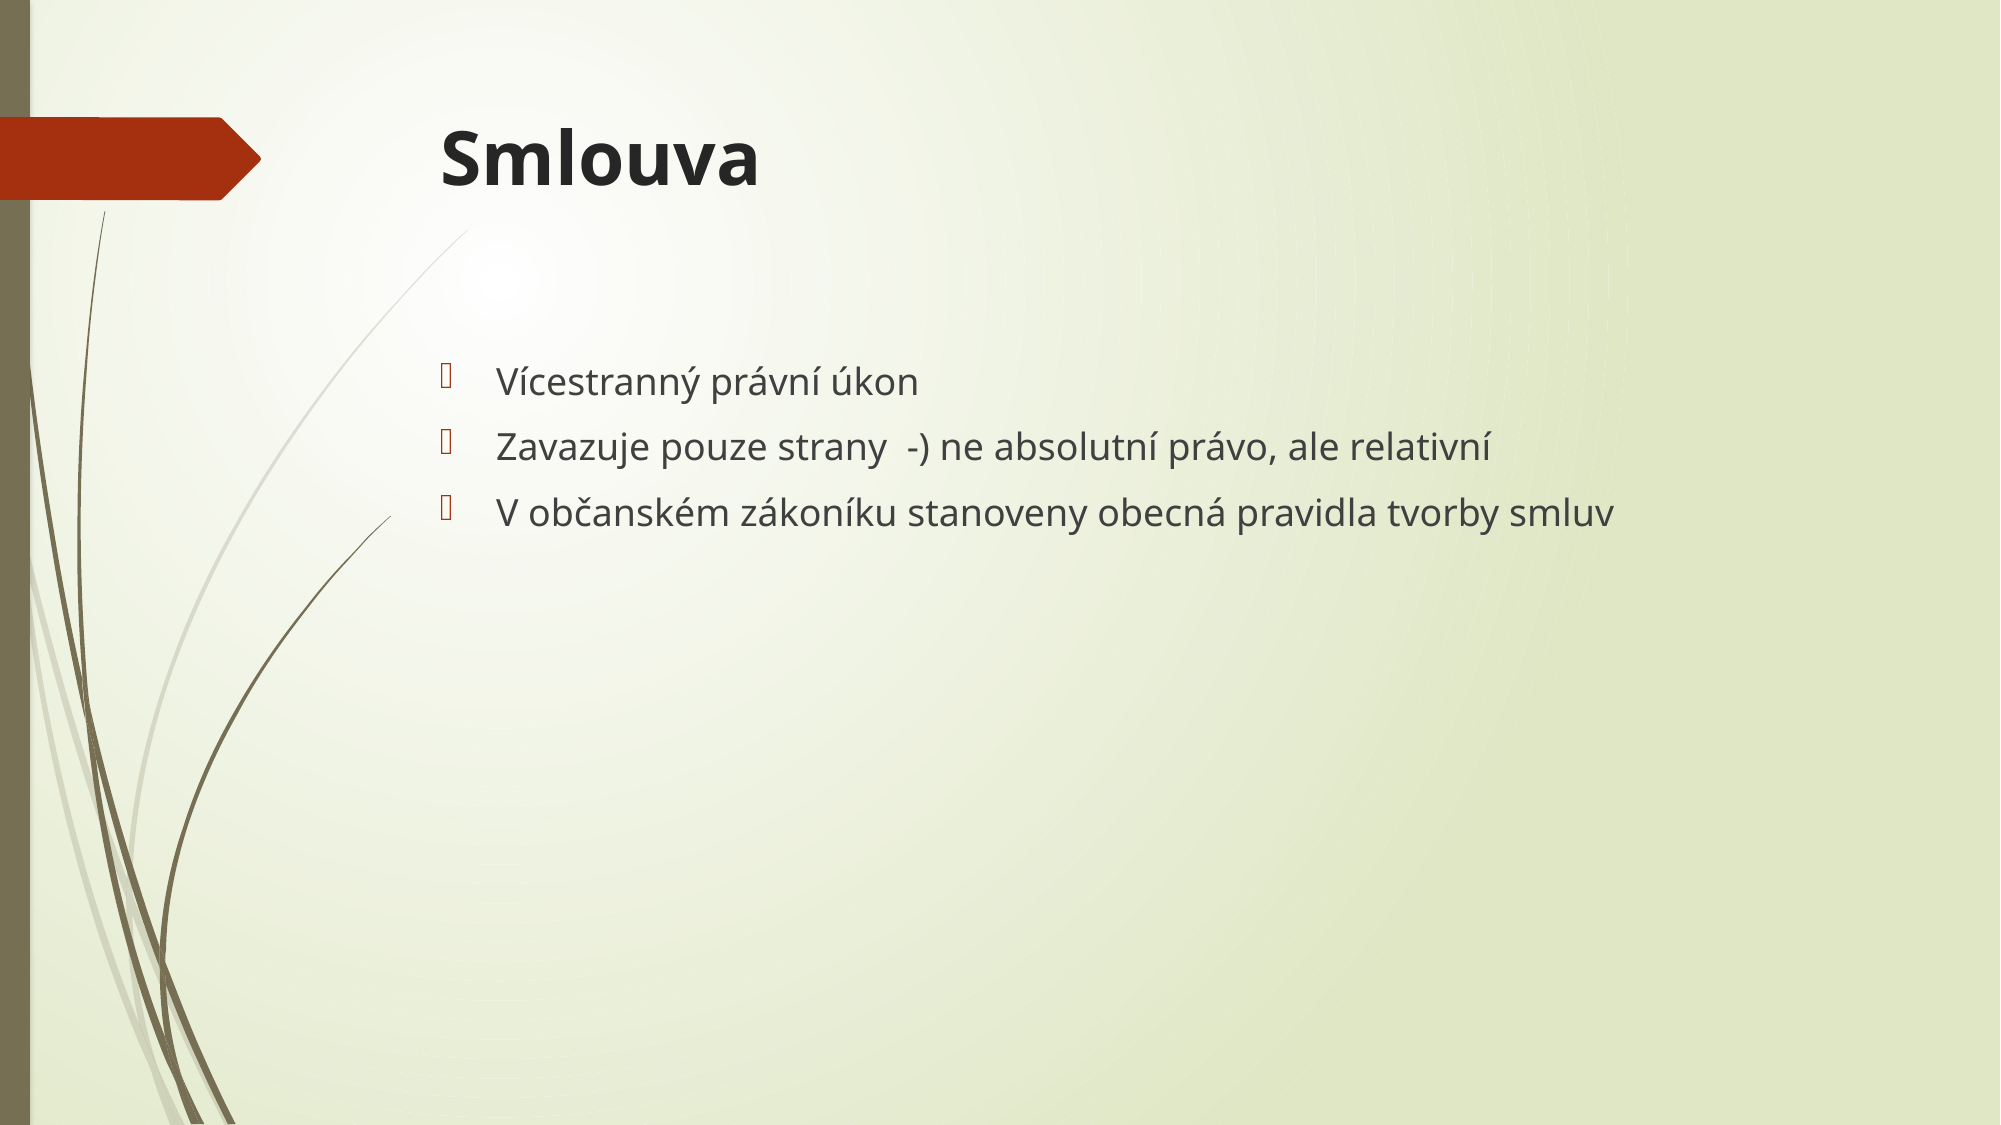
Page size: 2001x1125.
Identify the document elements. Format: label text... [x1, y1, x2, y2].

list Vícestranný právní úkon Zavazuje pouze strany -) ne absolutní právo, ale relativní V občanském zákoníku stanoveny obecná pravidla tvorby smluv [424, 350, 1888, 970]
title Smlouva [425, 102, 1888, 313]
